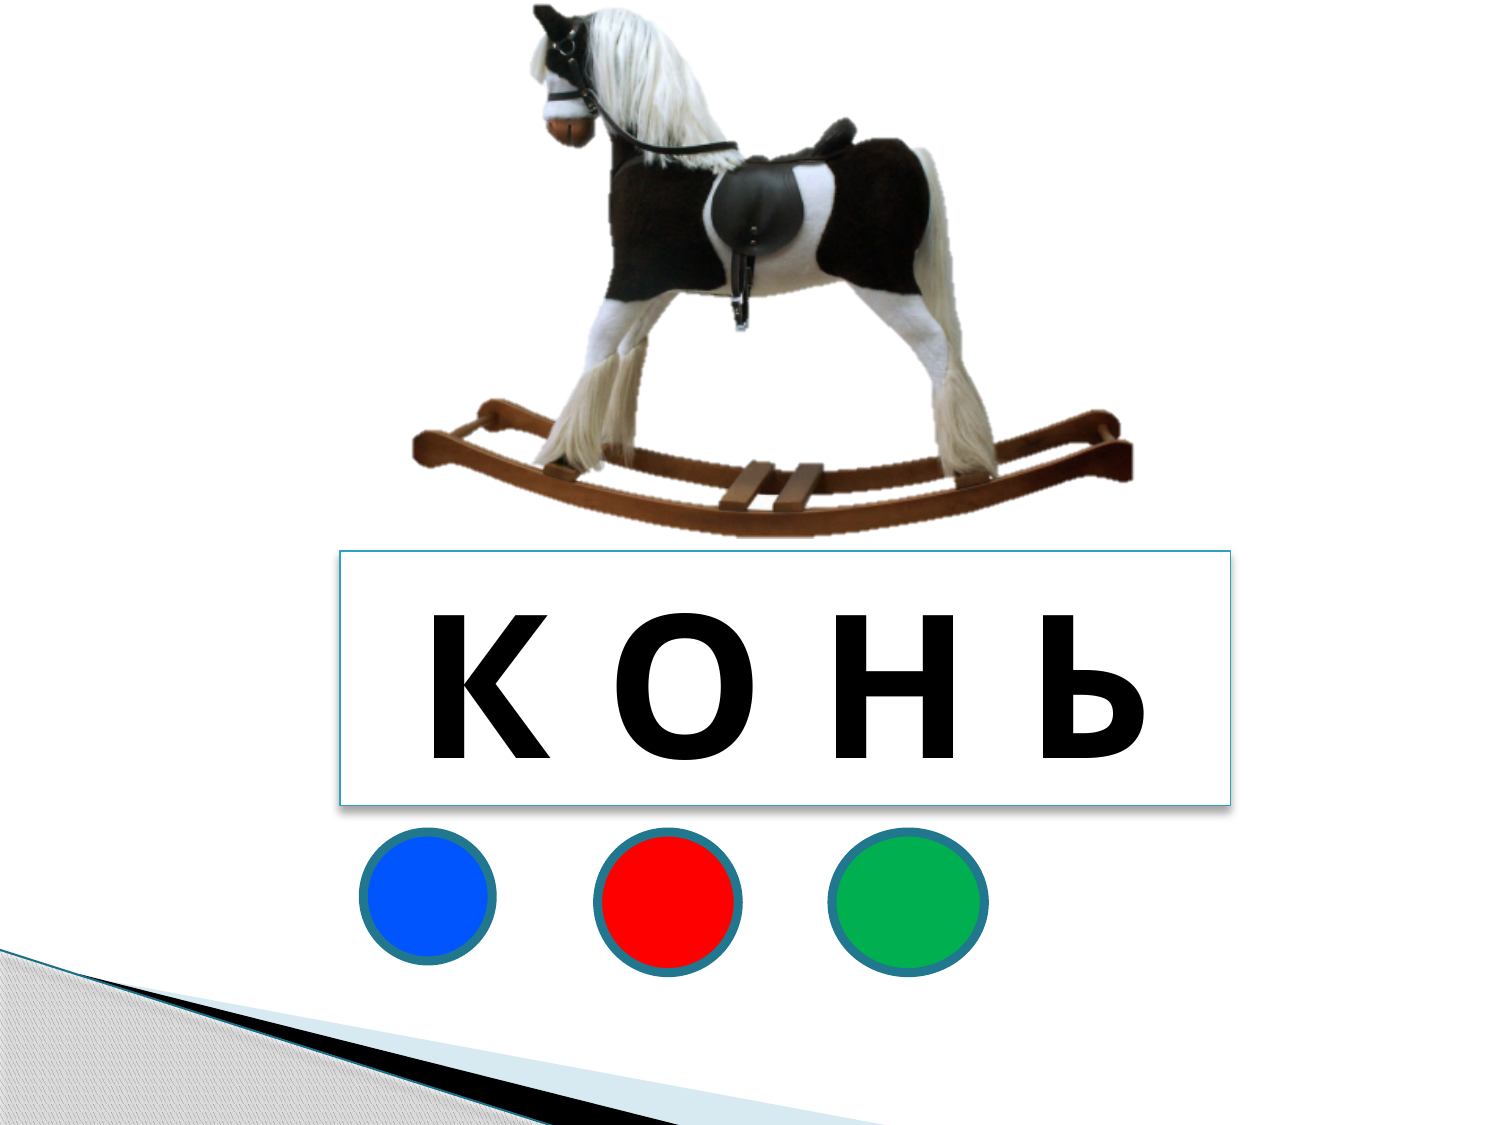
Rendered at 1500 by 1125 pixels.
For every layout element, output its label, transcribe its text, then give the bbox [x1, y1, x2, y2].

picture [409, 0, 1144, 540]
text_box [593, 827, 743, 978]
text_box [827, 827, 989, 978]
text_box К О Н Ь [339, 550, 1231, 806]
text_box [358, 827, 497, 966]
